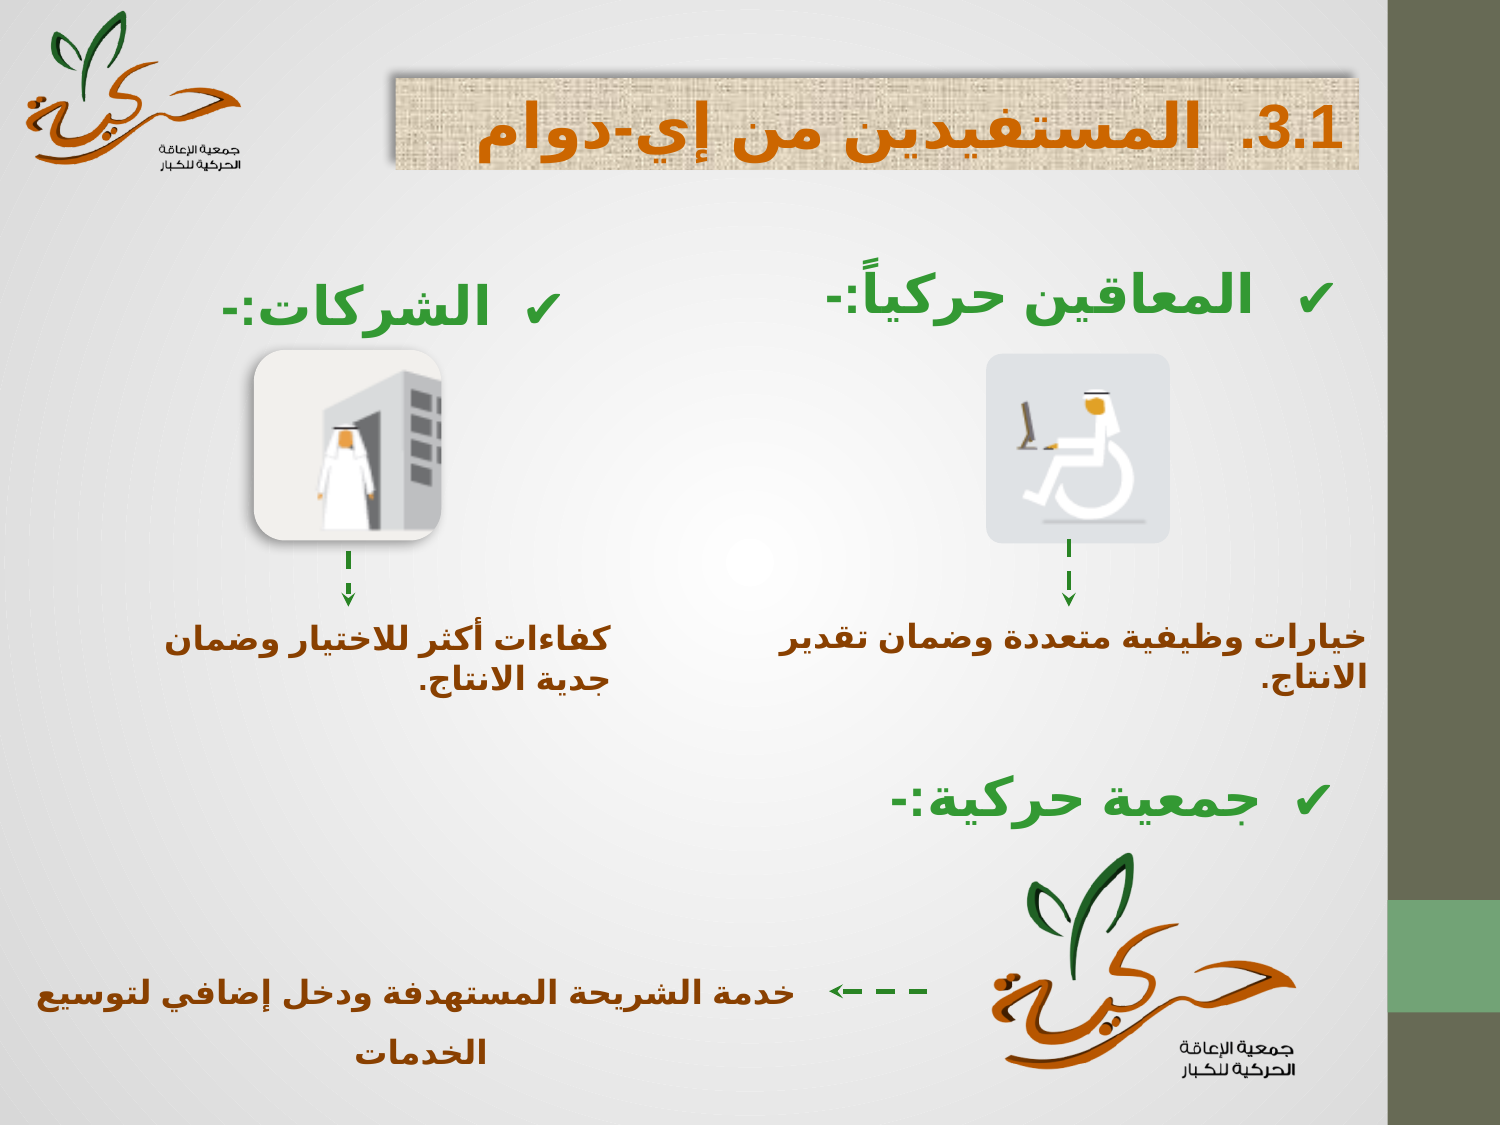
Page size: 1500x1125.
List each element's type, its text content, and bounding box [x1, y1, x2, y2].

text_box 3.1. المستفيدين من إي-دوام [395, 78, 1359, 170]
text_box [567, 219, 1384, 664]
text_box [5, 722, 1390, 1107]
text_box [0, 231, 563, 666]
picture [0, 0, 308, 192]
